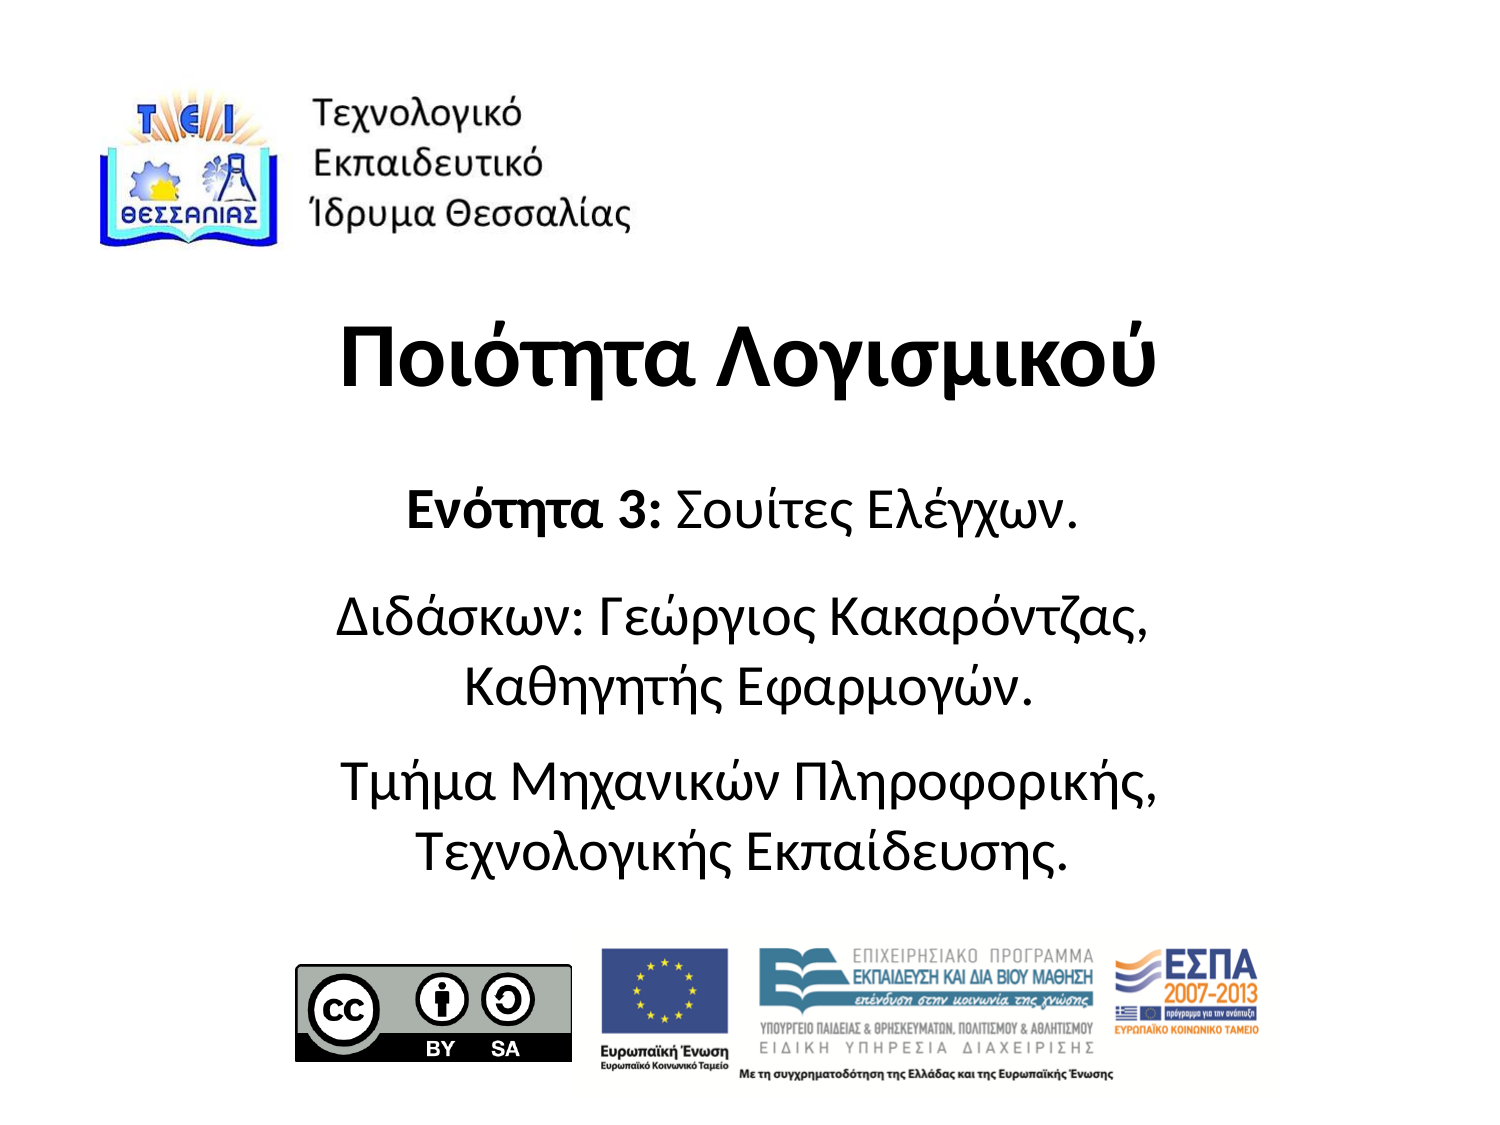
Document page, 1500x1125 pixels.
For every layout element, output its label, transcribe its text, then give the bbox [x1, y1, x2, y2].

picture [99, 73, 668, 262]
title Ποιότητα Λογισμικού [123, 267, 1376, 433]
picture [295, 927, 1281, 1098]
subtitle Ενότητα 3: Σουίτες Ελέγχων. Διδάσκων: Γεώργιος Κακαρόντζας, Καθηγητής Εφαρμογών. Τμήμα Μηχανικών Πληροφορικής, Τεχνολογικής Εκπαίδευσης. [171, 462, 1329, 918]
